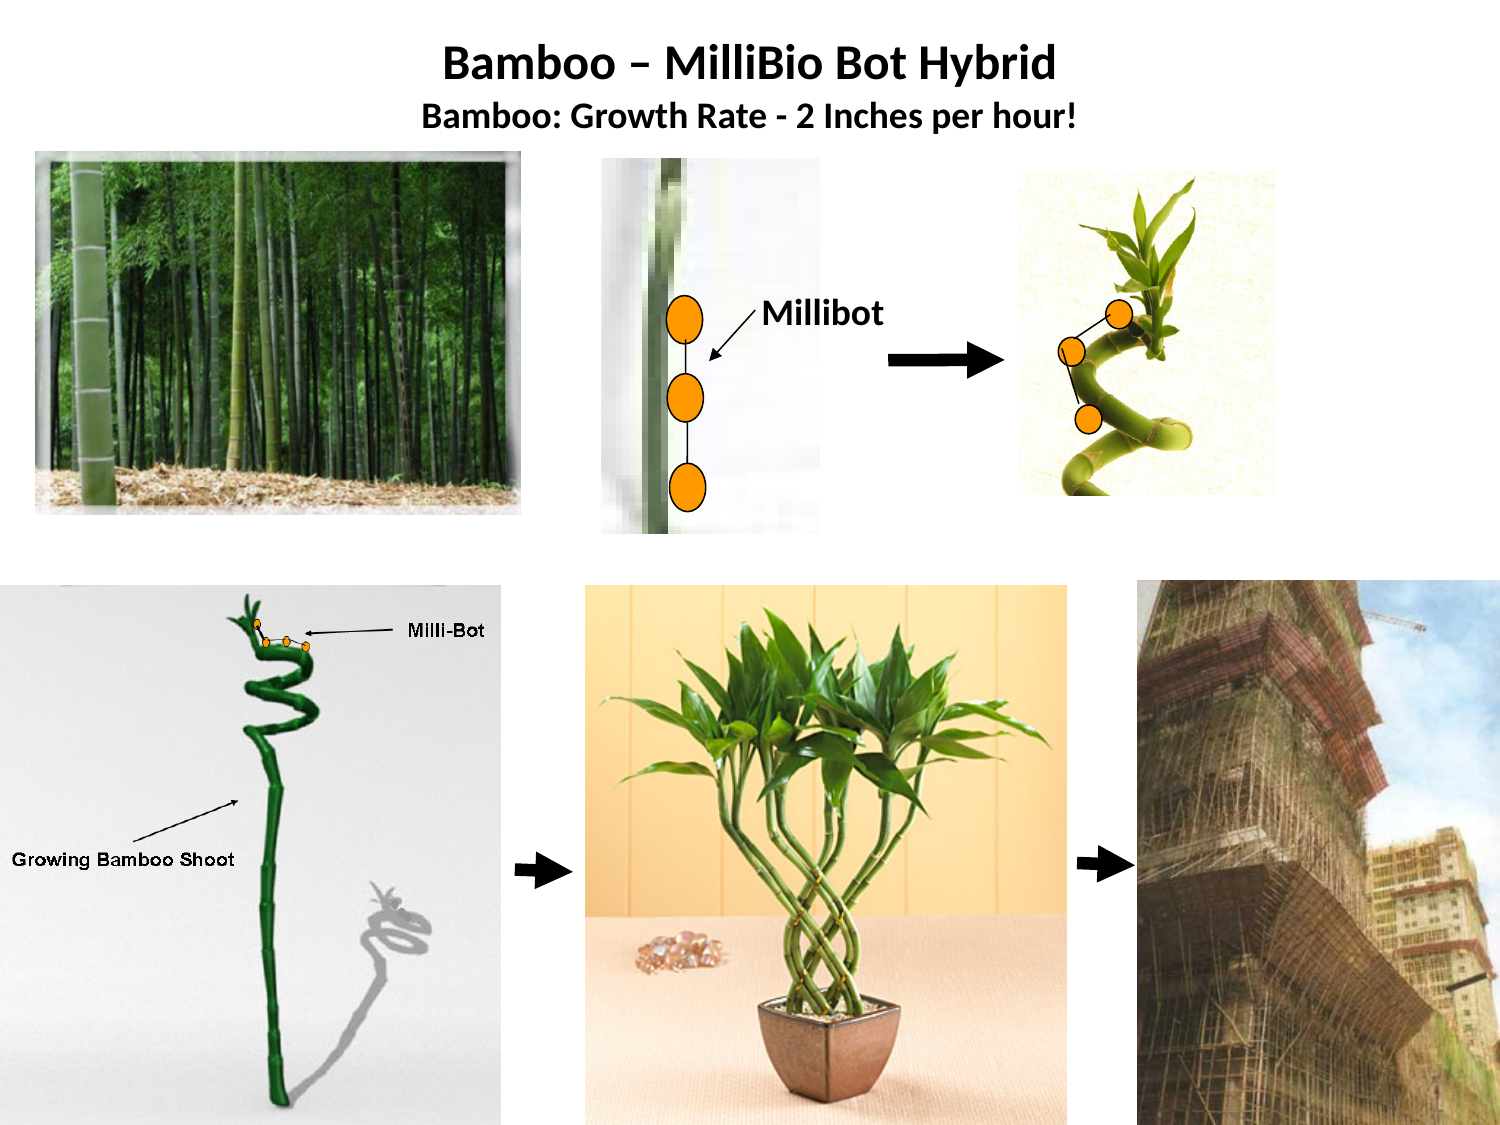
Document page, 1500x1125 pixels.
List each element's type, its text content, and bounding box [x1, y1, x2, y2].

picture [35, 150, 521, 515]
picture [1137, 580, 1500, 1125]
text_box [910, 353, 1005, 367]
text_box [514, 865, 573, 878]
text_box [1077, 858, 1132, 872]
picture [585, 585, 1068, 1125]
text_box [666, 280, 905, 512]
picture [600, 158, 821, 535]
picture [0, 584, 502, 1125]
text_box Bamboo – MilliBio Bot Hybrid [0, 22, 1500, 84]
picture [1018, 171, 1276, 496]
text_box Bamboo: Growth Rate - 2 Inches per hour! [0, 84, 1500, 144]
